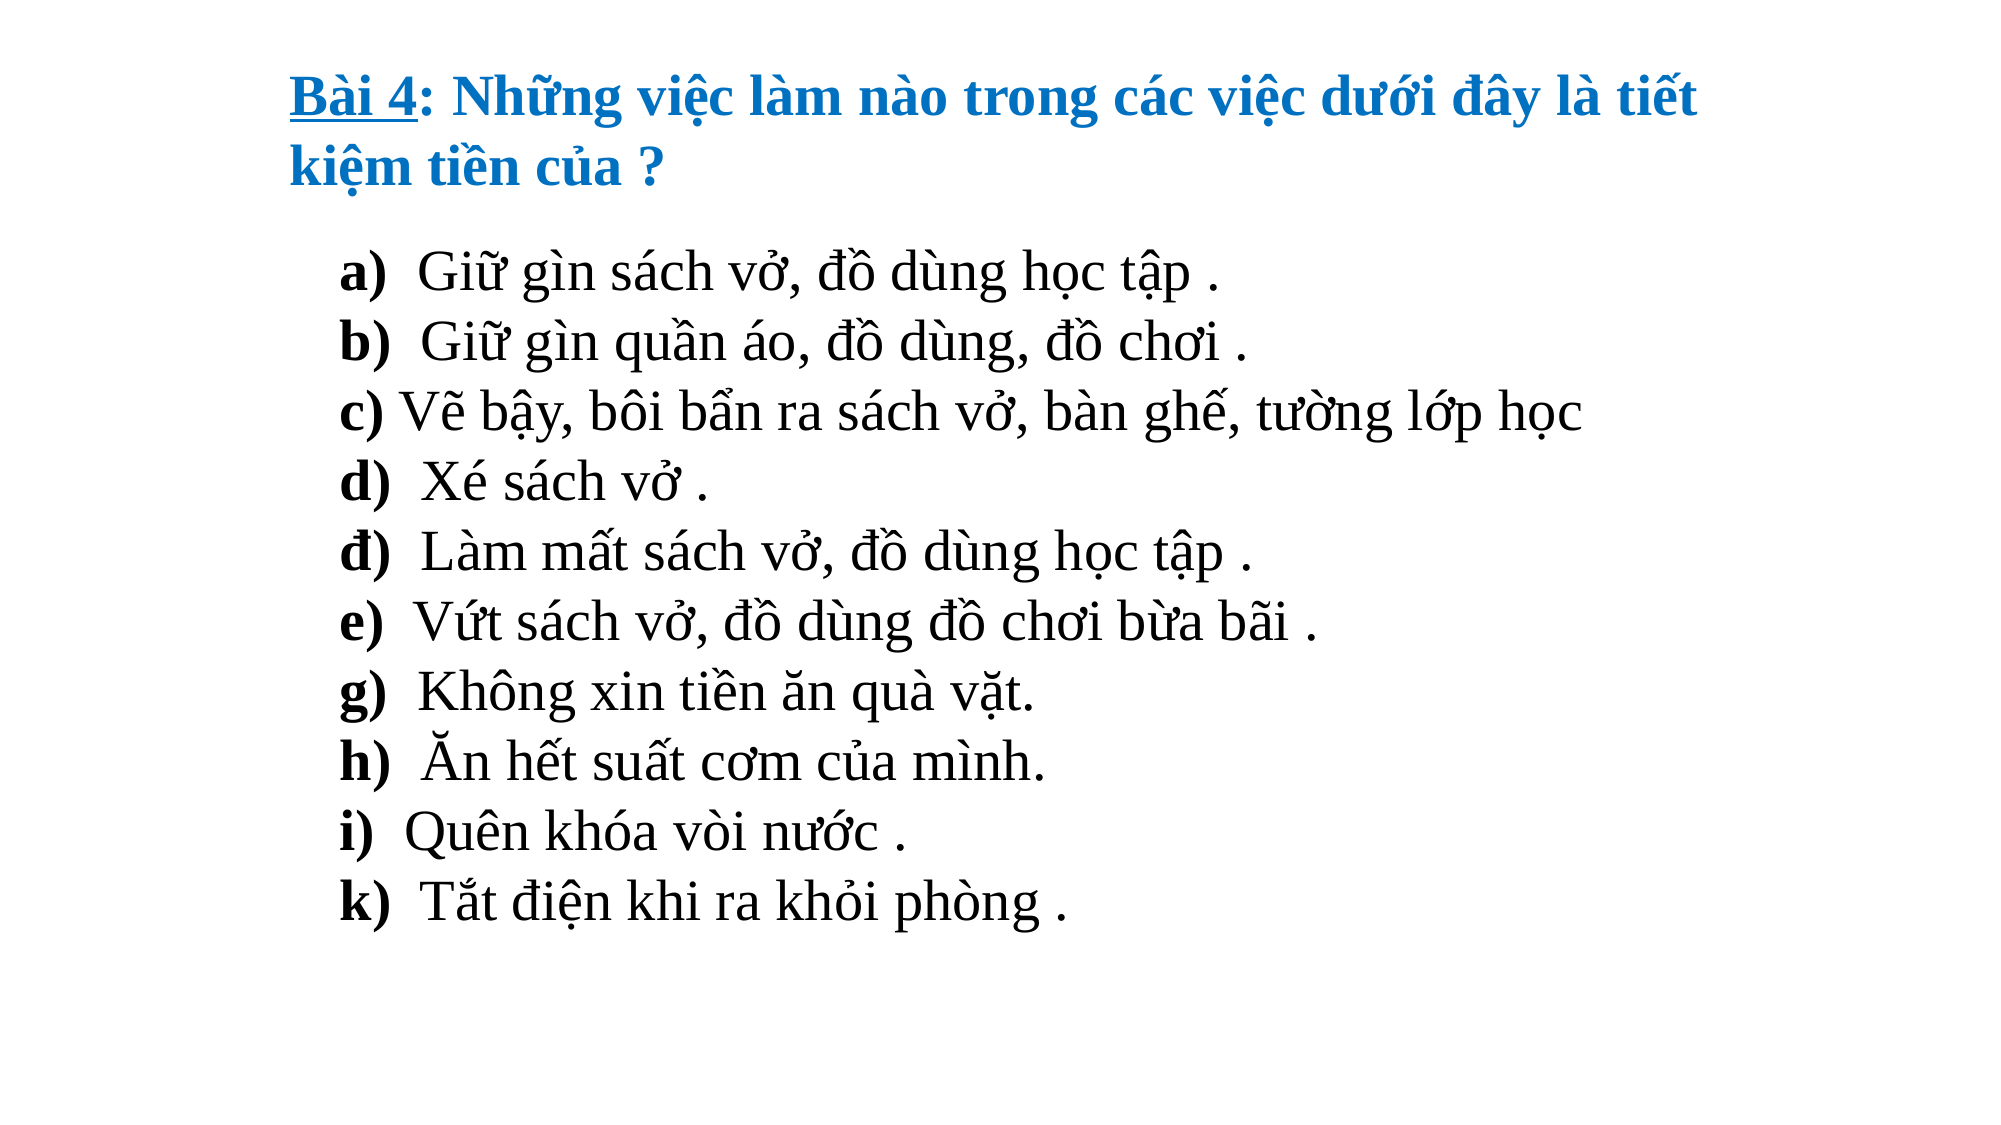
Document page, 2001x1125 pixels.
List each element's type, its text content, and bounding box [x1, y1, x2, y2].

text_box Bài 4: Những việc làm nào trong các việc dưới đây là tiết kiệm tiền của ? [275, 49, 1714, 205]
text_box a) Giữ gìn sách vở, đồ dùng học tập . b) Giữ gìn quần áo, đồ dùng, đồ chơi . c) Vẽ bậy, bôi bẩn ra sách vở, bàn ghế, tường lớp học d) Xé sách vở . đ) Làm mất sách vở, đồ dùng học tập . e) Vứt sách vở, đồ dùng đồ chơi bừa bãi . g) Không xin tiền ăn quà vặt. h) Ăn hết suất cơm của mình. i) Quên khóa vòi nước . k) Tắt điện khi ra khỏi phòng . [324, 224, 1727, 940]
